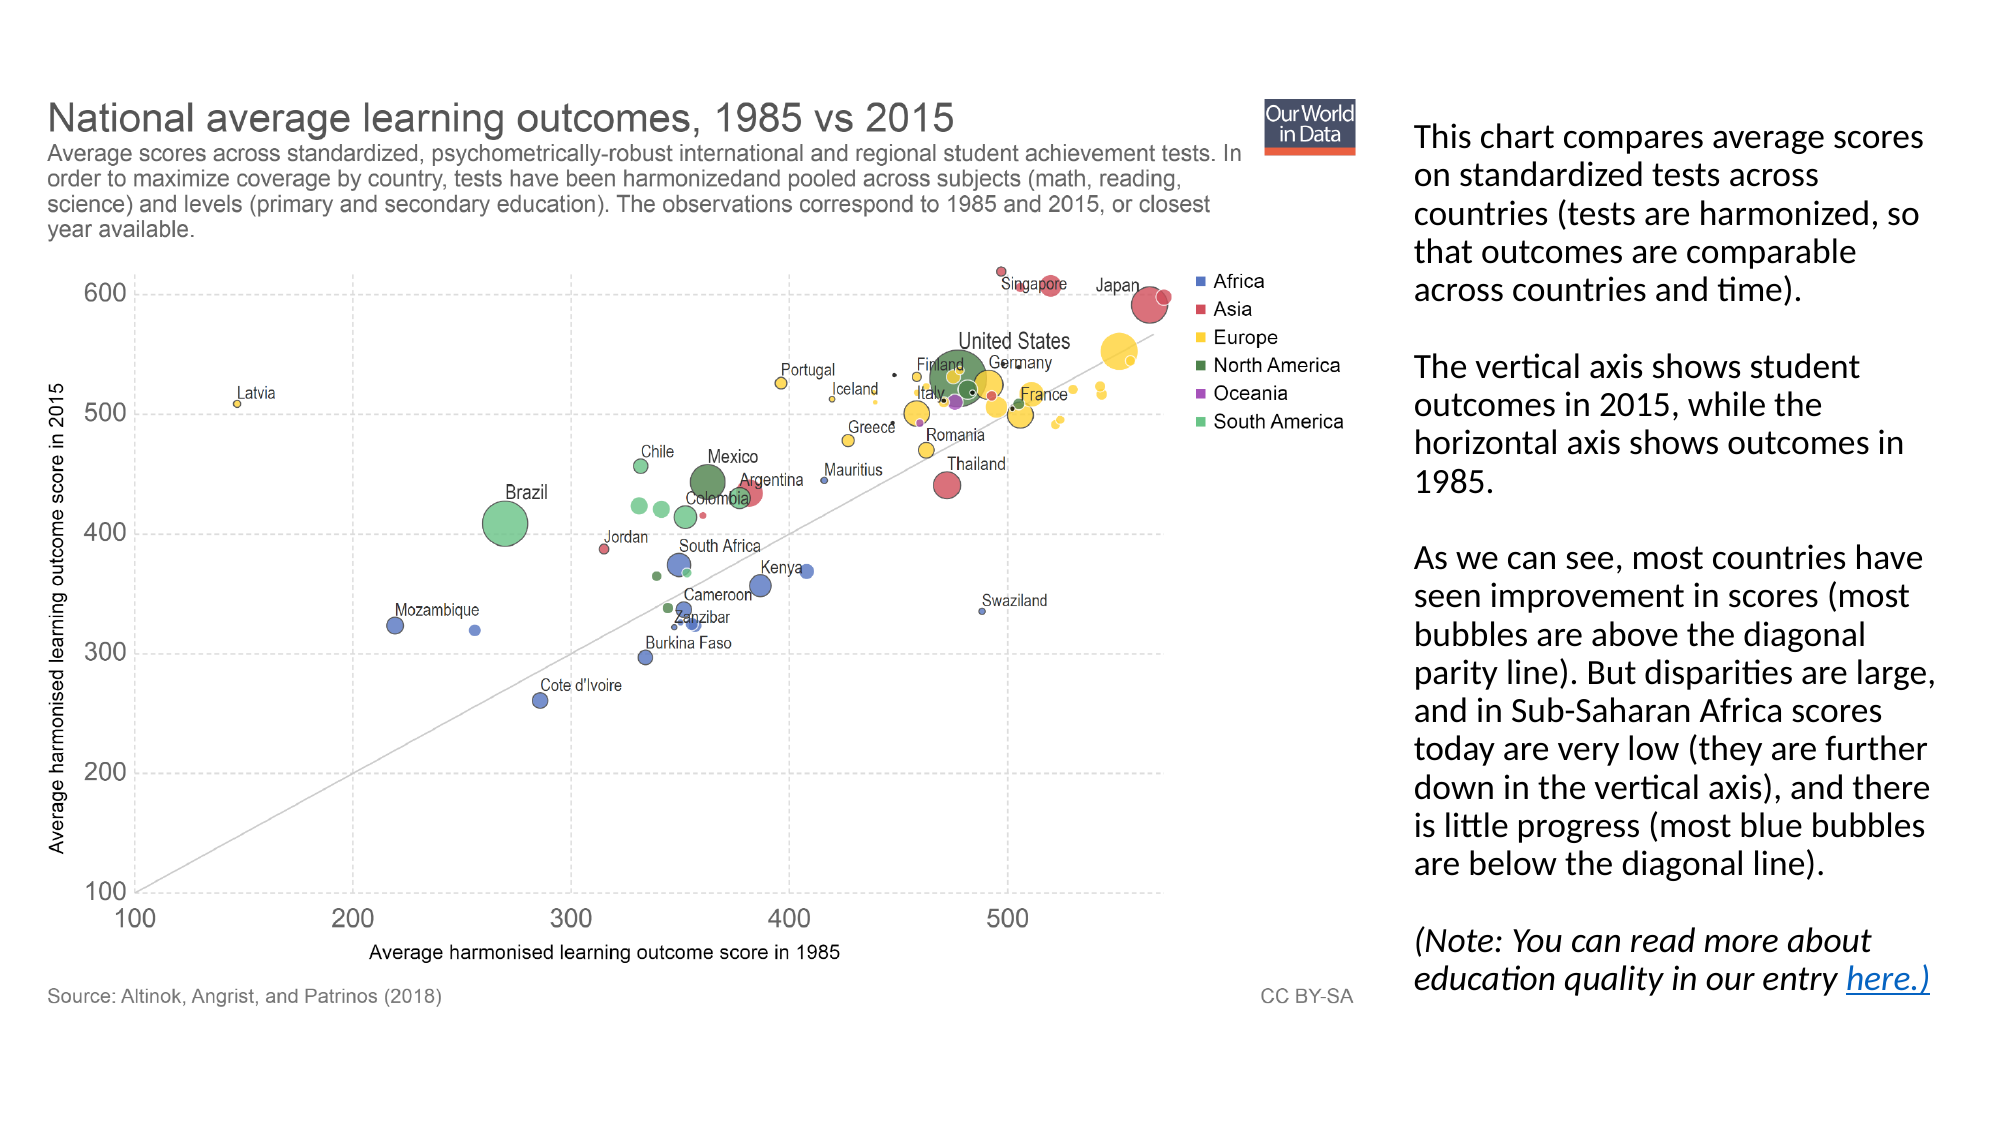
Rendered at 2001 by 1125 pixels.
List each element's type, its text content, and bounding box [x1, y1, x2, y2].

list This chart compares average scores on standardized tests across countries (tests are harmonized, so that outcomes are comparable across countries and time). The vertical axis shows student outcomes in 2015, while the horizontal axis shows outcomes in 1985. As we can see, most countries have seen improvement in scores (most bubbles are above the diagonal parity line). But disparities are large, and in Sub-Saharan Africa scores today are very low (they are further down in the vertical axis), and there is little progress (most blue bubbles are below the diagonal line). (Note: You can read more about education quality in our entry here.) [1398, 110, 1962, 692]
picture [23, 75, 1379, 1032]
